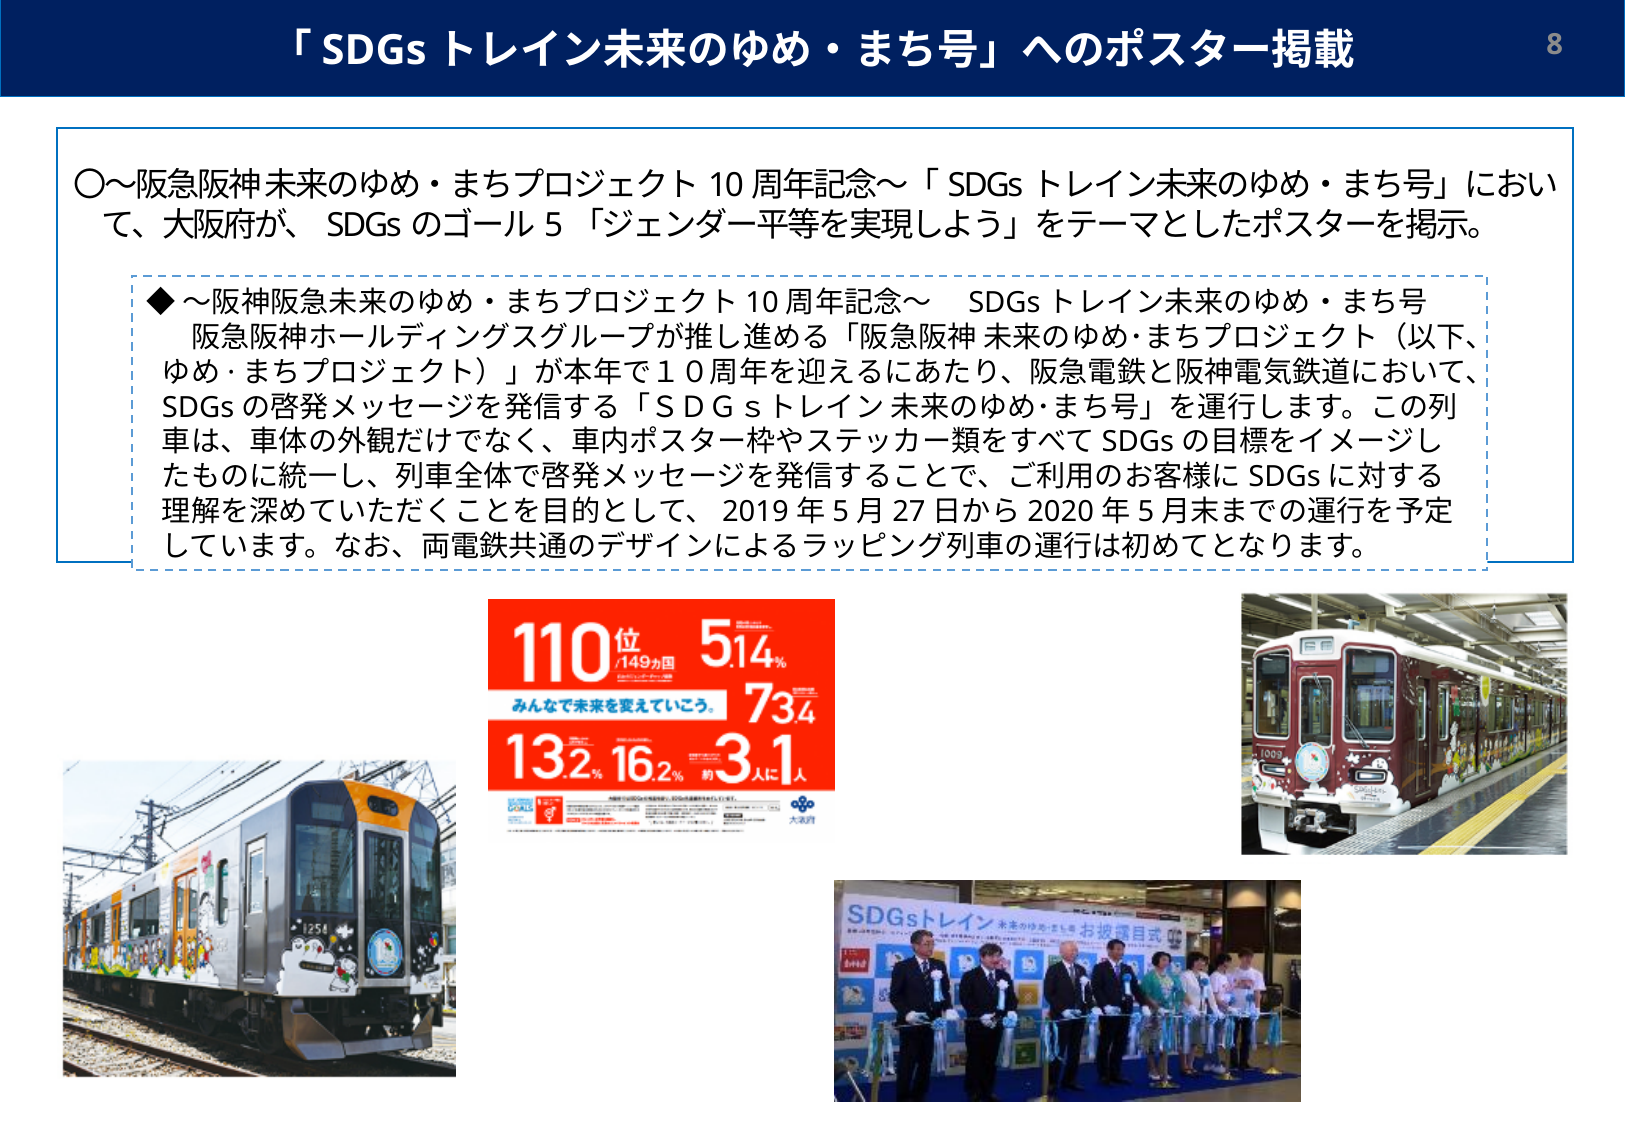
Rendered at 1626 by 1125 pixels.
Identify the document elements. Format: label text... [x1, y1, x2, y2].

text_box 「SDGsトレイン未来のゆめ・まち号」へのポスター掲載 [0, 0, 1625, 97]
picture [488, 599, 835, 843]
slide_number 7 [1495, 15, 1614, 76]
picture [1239, 588, 1573, 864]
text_box ◆～阪神阪急未来のゆめ・まちプロジェクト10周年記念～ SDGsトレイン未来のゆめ・まち号 阪急阪神ホールディングスグループが推し進める「阪急阪神 未来のゆめ･まちプロジェクト（以下、ゆめ·まちプロジェクト）」が本年で１０周年を迎えるにあたり、阪急電鉄と阪神電気鉄道において、SDGsの啓発メッセージを発信する「ＳＤＧｓトレイン 未来のゆめ･まち号」を運行します。この列車は、車体の外観だけでなく、車内ポスター枠やステッカー類をすべてSDGsの目標をイメージしたものに統一し、列車全体で啓発メッセージを発信することで、ご利用のお客様にSDGsに対する理解を深めていただくことを目的として、2019年5月27日から2020年5月末までの運行を予定しています。なお、両電鉄共通のデザインによるラッピング列車の運行は初めてとなります。 [131, 275, 1488, 571]
picture [57, 754, 456, 1085]
text_box 〇～阪急阪神 未来のゆめ・まちプロジェクト10周年記念～「SDGsトレイン未来のゆめ・まち号」において、大阪府が、SDGsのゴール5「ジェンダー平等を実現しよう」をテーマとしたポスターを掲示。 [56, 127, 1574, 563]
picture [834, 880, 1301, 1102]
